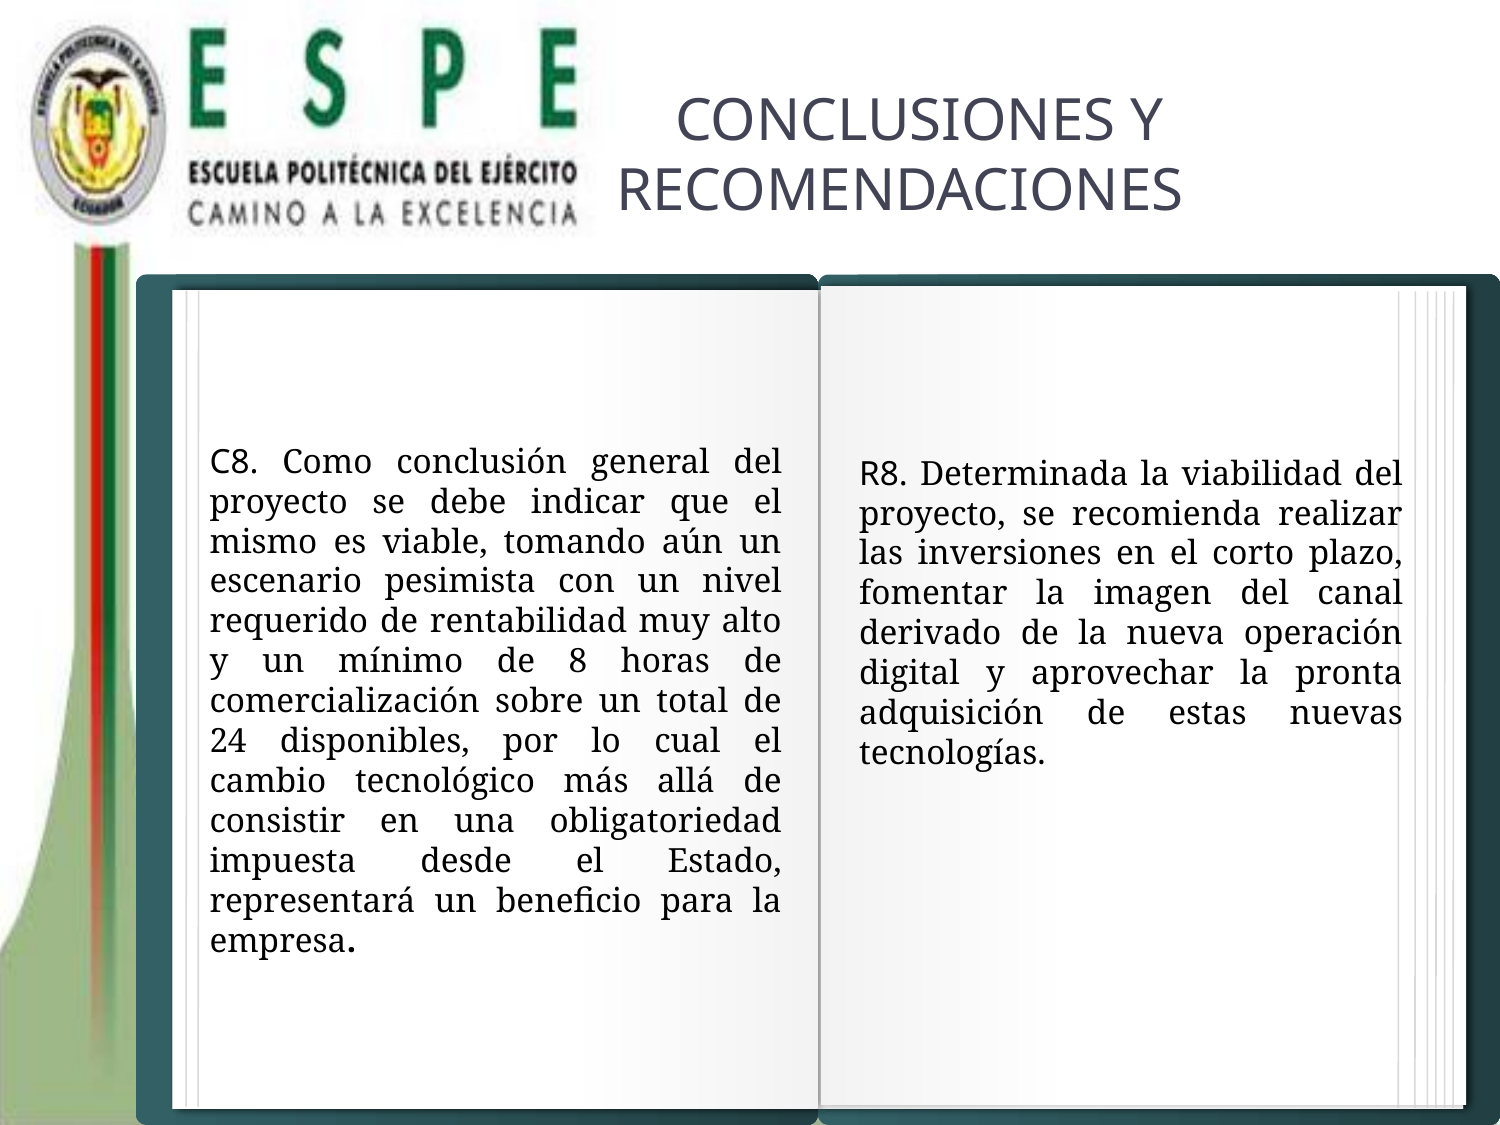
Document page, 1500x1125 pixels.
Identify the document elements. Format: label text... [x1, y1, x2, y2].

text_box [135, 274, 1500, 1125]
picture [0, 0, 1500, 1125]
text_box CONCLUSIONES Y RECOMENDACIONES [149, 54, 1500, 230]
